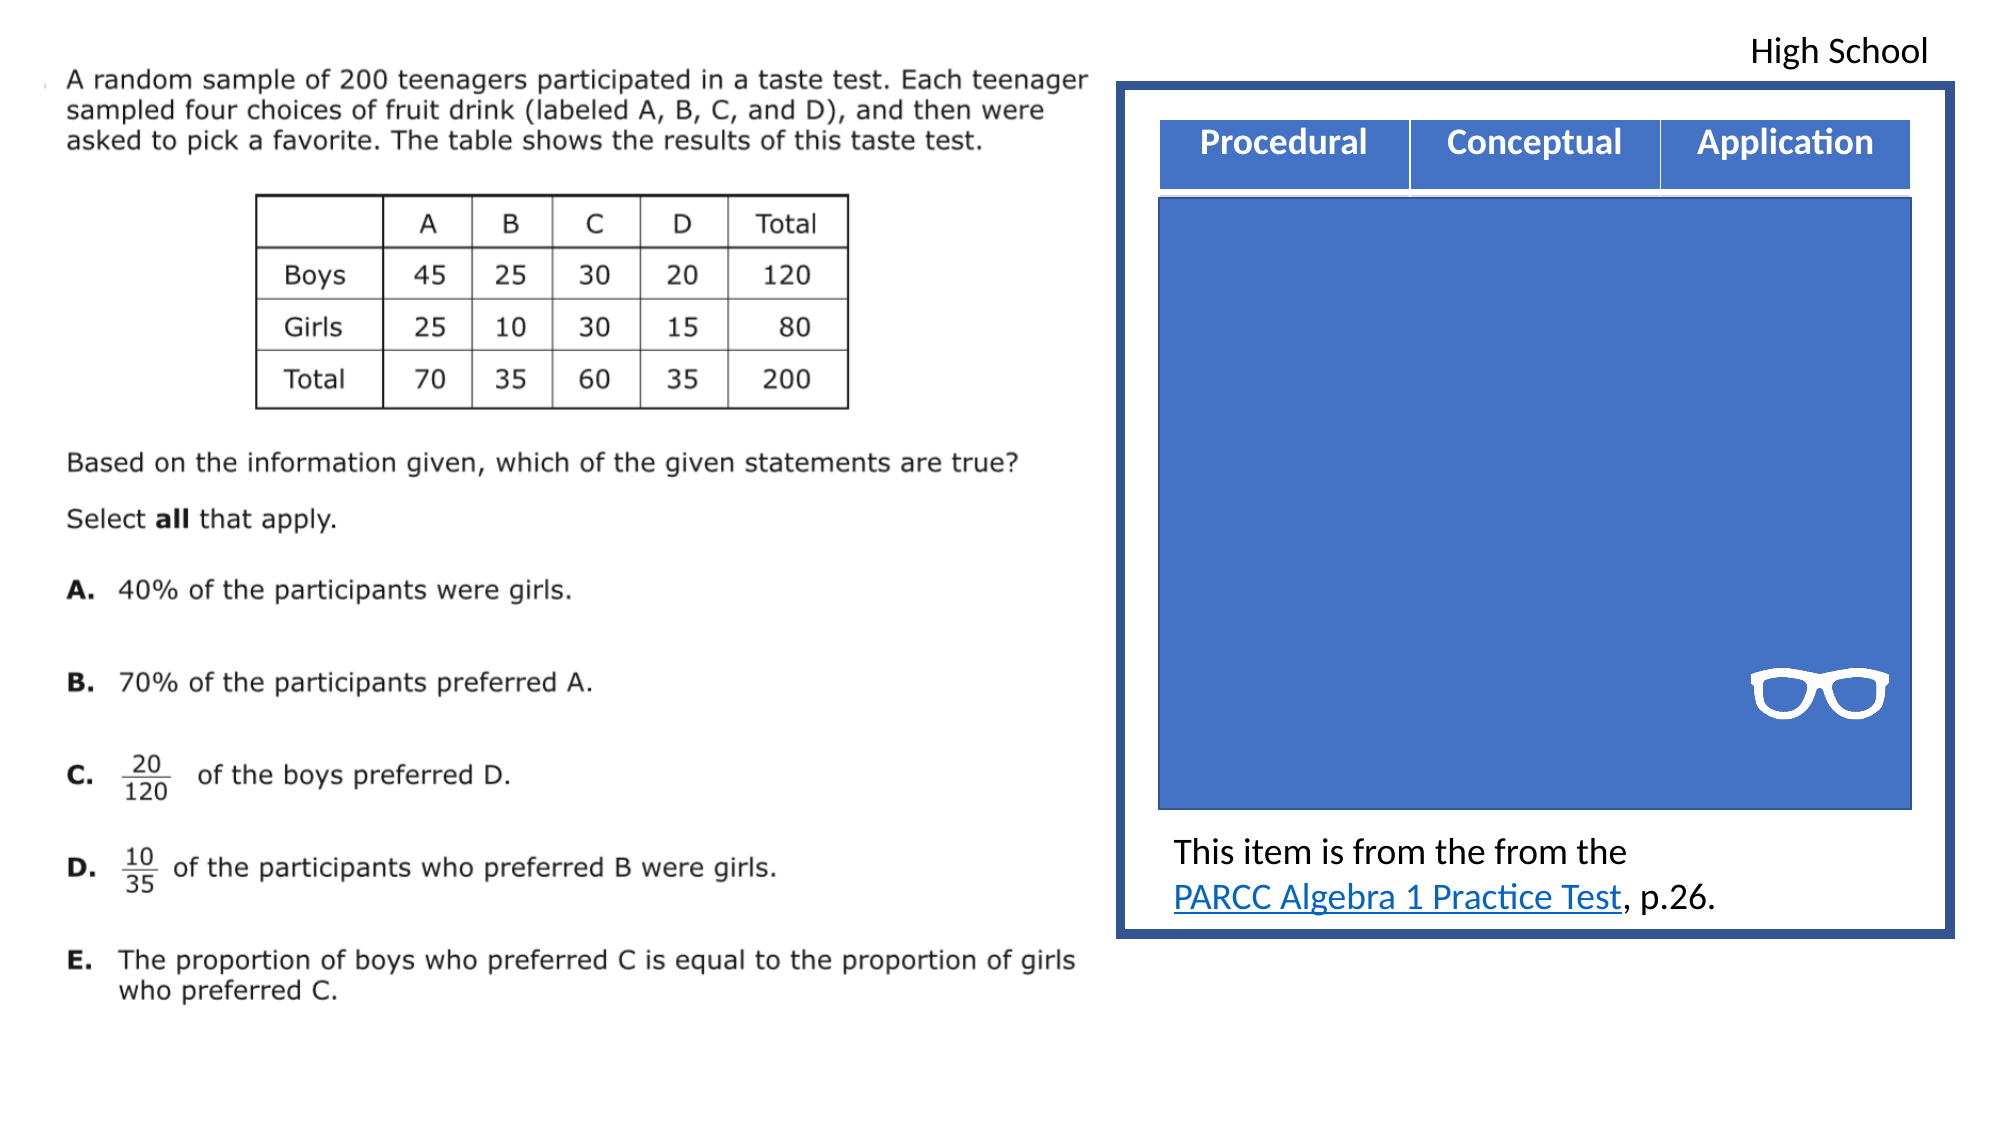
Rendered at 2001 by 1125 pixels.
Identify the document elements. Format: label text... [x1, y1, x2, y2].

text_box In this Algebra 1 application item the mathematics is directly indicated. The procedures are below grade level. This item is from the from the PARCC Algebra 1 Practice Test, p.26. [1158, 810, 1912, 970]
table_header Application [1661, 120, 1910, 189]
table_header Conceptual [1411, 120, 1660, 189]
text_box High School [1659, 18, 1944, 78]
table_header Procedural [1160, 120, 1409, 189]
picture [1744, 618, 1895, 769]
text_box [1119, 84, 1951, 935]
picture [44, 63, 1091, 1019]
text_box [1158, 197, 1912, 810]
